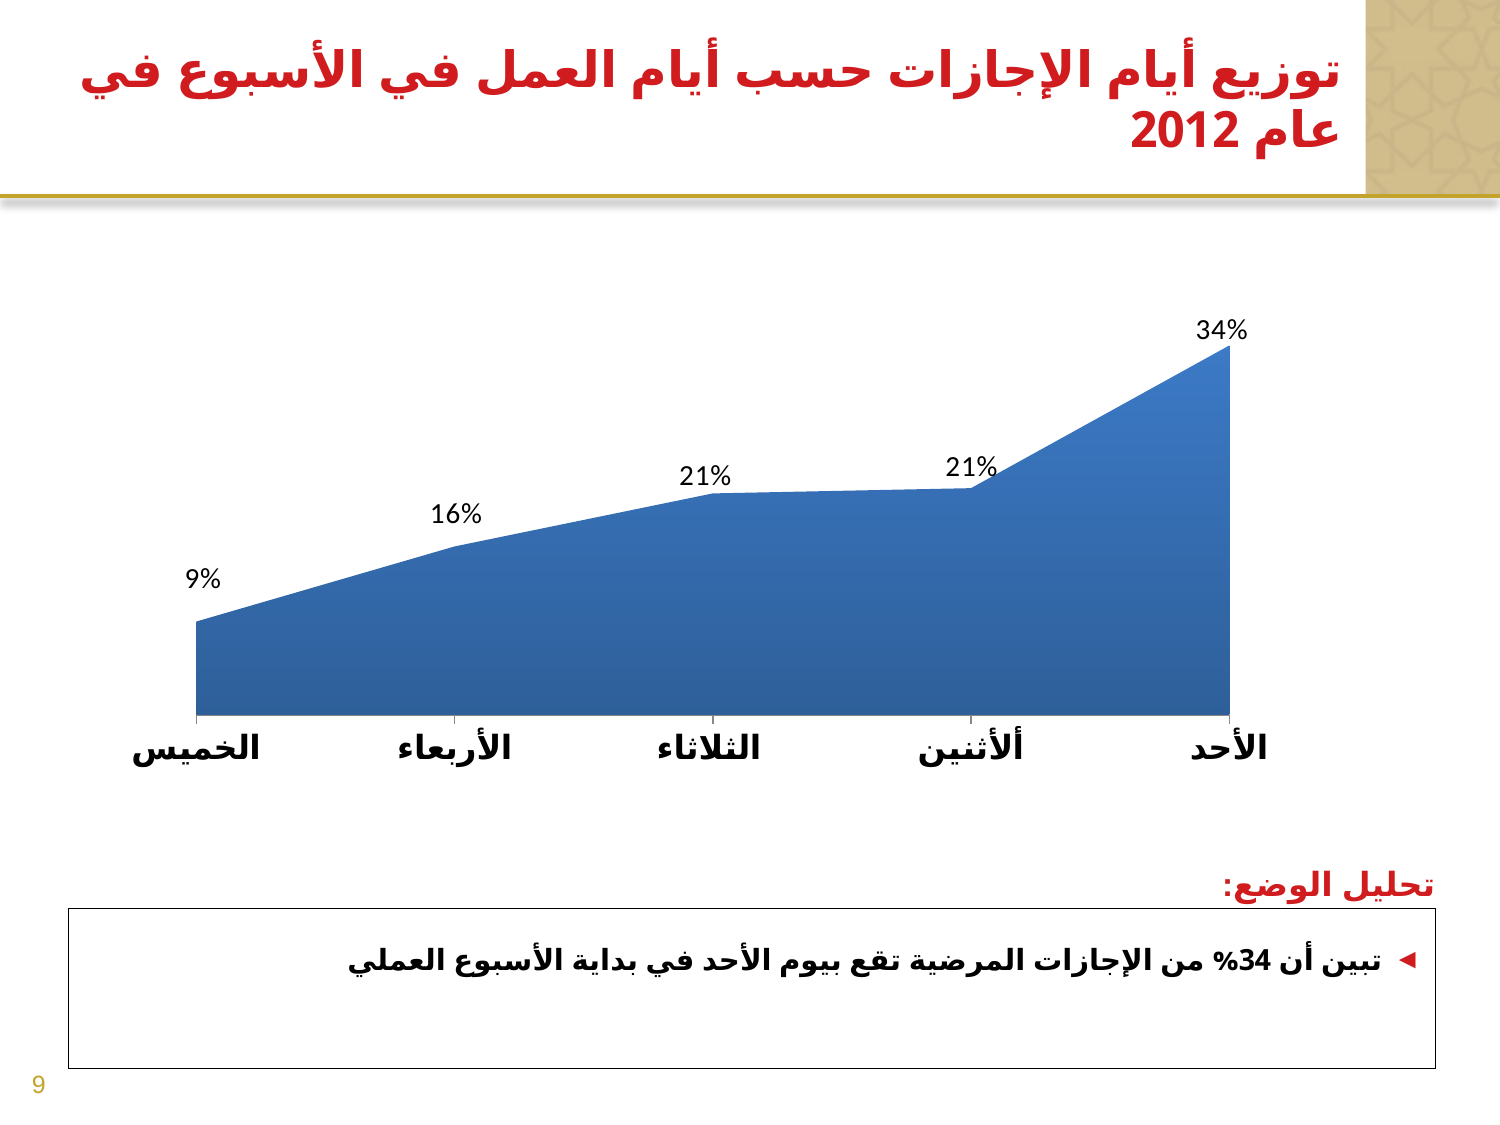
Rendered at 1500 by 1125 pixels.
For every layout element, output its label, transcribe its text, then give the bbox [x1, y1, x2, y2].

text_box تحليل الوضع: [699, 855, 1450, 910]
slide_number 9 [7, 1057, 70, 1110]
picture [1365, 0, 1500, 195]
text_box تبين أن 34% من الإجازات المرضية تقع بيوم الأحد في بداية الأسبوع العملي [68, 908, 1436, 1069]
chart [107, 272, 1293, 784]
title توزيع أيام الإجازات حسب أيام العمل في الأسبوع في عام 2012 [44, 0, 1358, 194]
